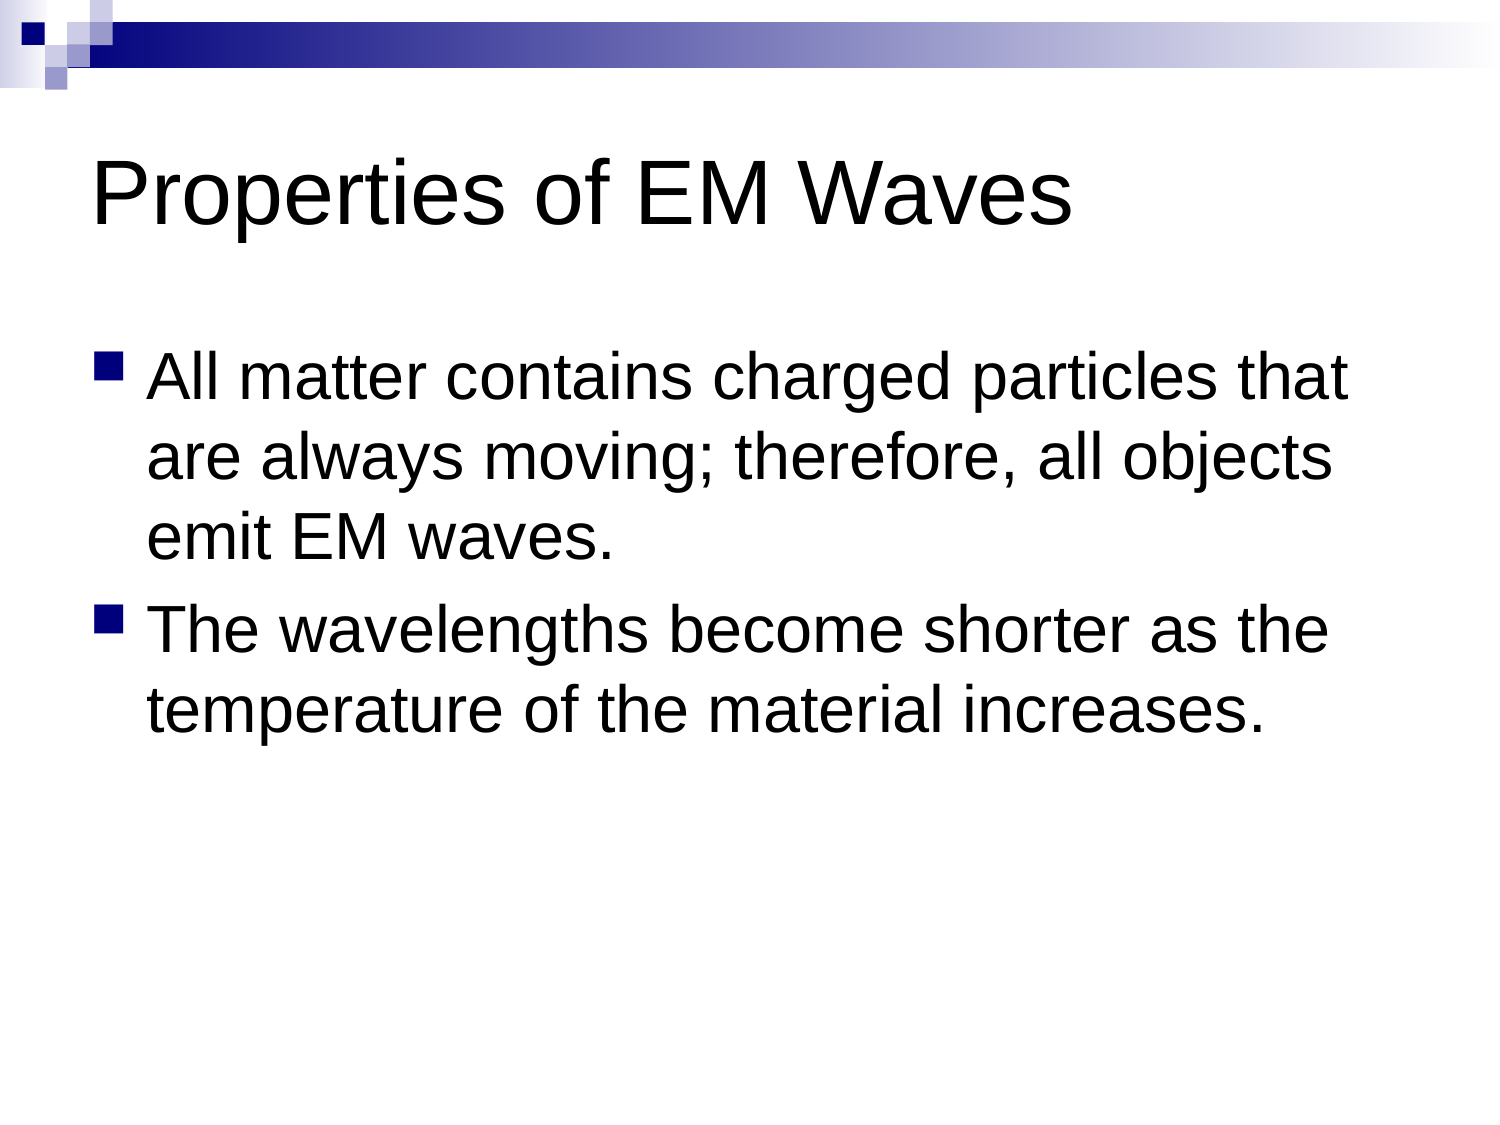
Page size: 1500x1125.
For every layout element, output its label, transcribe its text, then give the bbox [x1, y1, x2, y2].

title Properties of EM Waves [74, 74, 1426, 301]
list All matter contains charged particles that are always moving; therefore, all objects emit EM waves. The wavelengths become shorter as the temperature of the material increases. [74, 324, 1426, 963]
